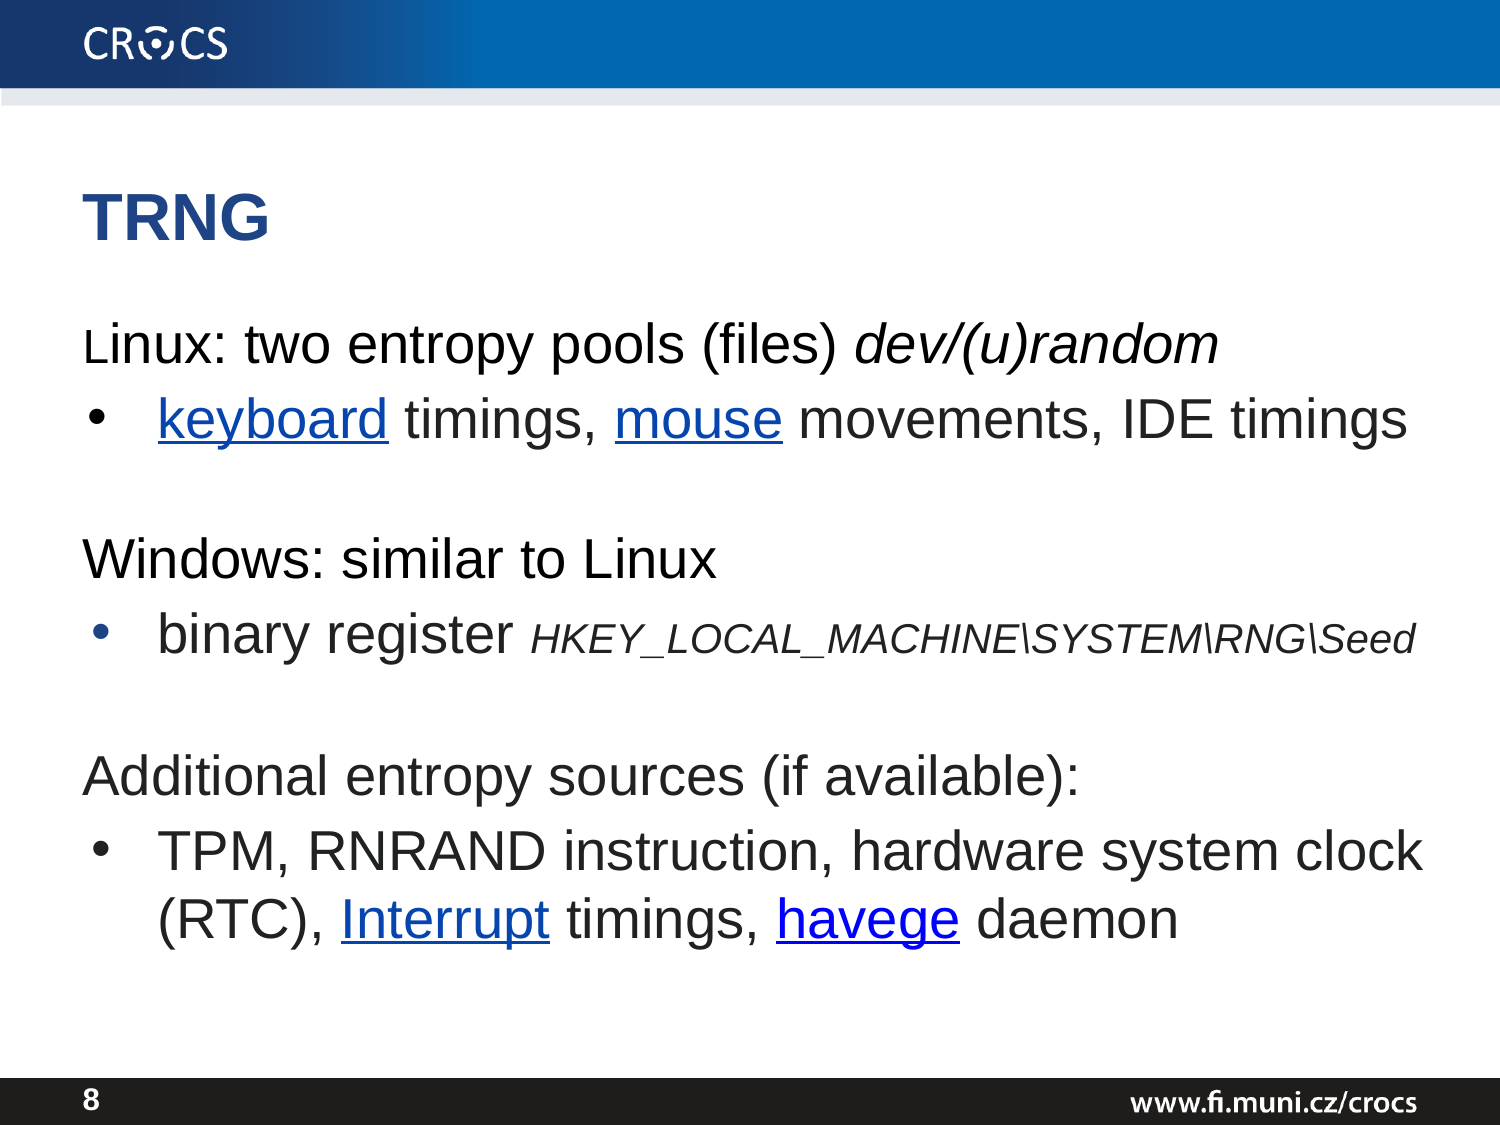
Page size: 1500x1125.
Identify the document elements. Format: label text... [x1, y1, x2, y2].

slide_number ‹#› [82, 1078, 148, 1125]
picture [0, 0, 1500, 1125]
list Linux: two entropy pools (files) dev/(u)random keyboard timings, mouse movements, IDE timings Windows: similar to Linux binary register HKEY_LOCAL_MACHINE\SYSTEM\RNG\Seed Additional entropy sources (if available): TPM, RNRAND instruction, hardware system clock (RTC), Interrupt timings, havege daemon [82, 307, 1433, 988]
title TRNG [82, 148, 1433, 279]
